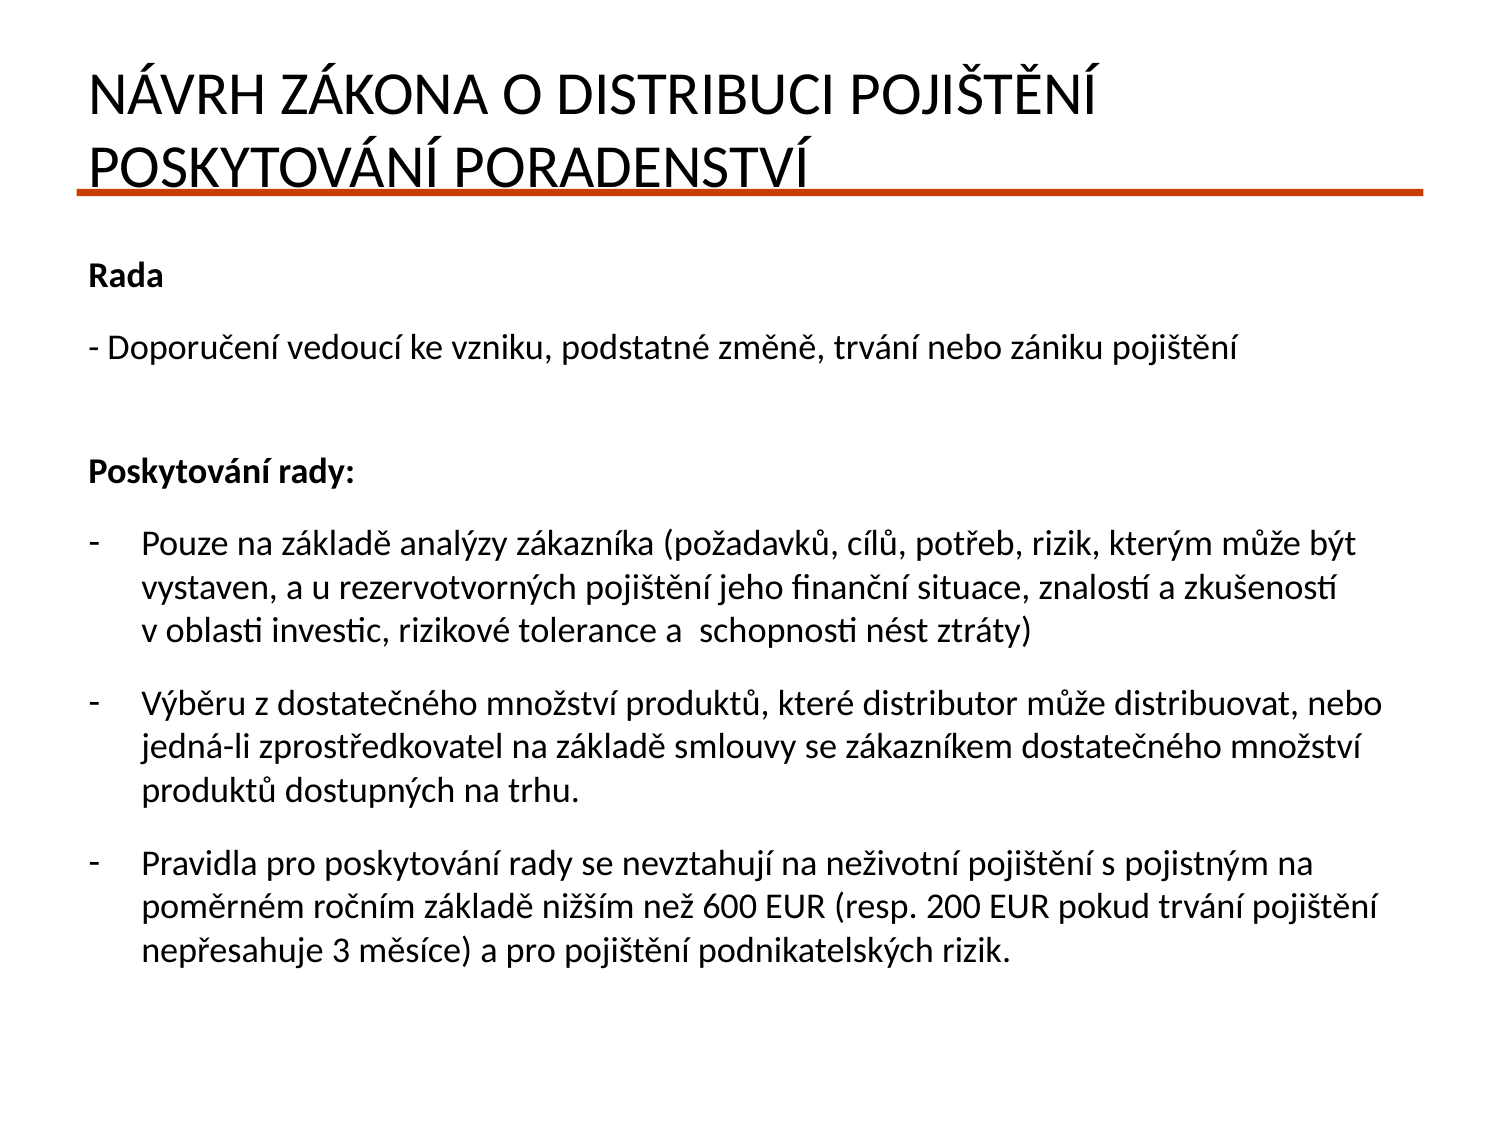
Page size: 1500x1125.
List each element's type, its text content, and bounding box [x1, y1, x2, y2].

list Rada - Doporučení vedoucí ke vzniku, podstatné změně, trvání nebo zániku pojištění Poskytování rady: Pouze na základě analýzy zákazníka (požadavků, cílů, potřeb, rizik, kterým může být vystaven, a u rezervotvorných pojištění jeho finanční situace, znalostí a zkušeností v oblasti investic, rizikové tolerance a schopnosti nést ztráty) Výběru z dostatečného množství produktů, které distributor může distribuovat, nebo jedná-li zprostředkovatel na základě smlouvy se zákazníkem dostatečného množství produktů dostupných na trhu. Pravidla pro poskytování rady se nevztahují na neživotní pojištění s pojistným na poměrném ročním základě nižším než 600 EUR (resp. 200 EUR pokud trvání pojištění nepřesahuje 3 měsíce) a pro pojištění podnikatelských rizik. [73, 243, 1424, 986]
text_box [75, 187, 1425, 198]
title Návrh zákona o distribuci pojištěnÍ Poskytování Poradenství [73, 45, 1424, 209]
